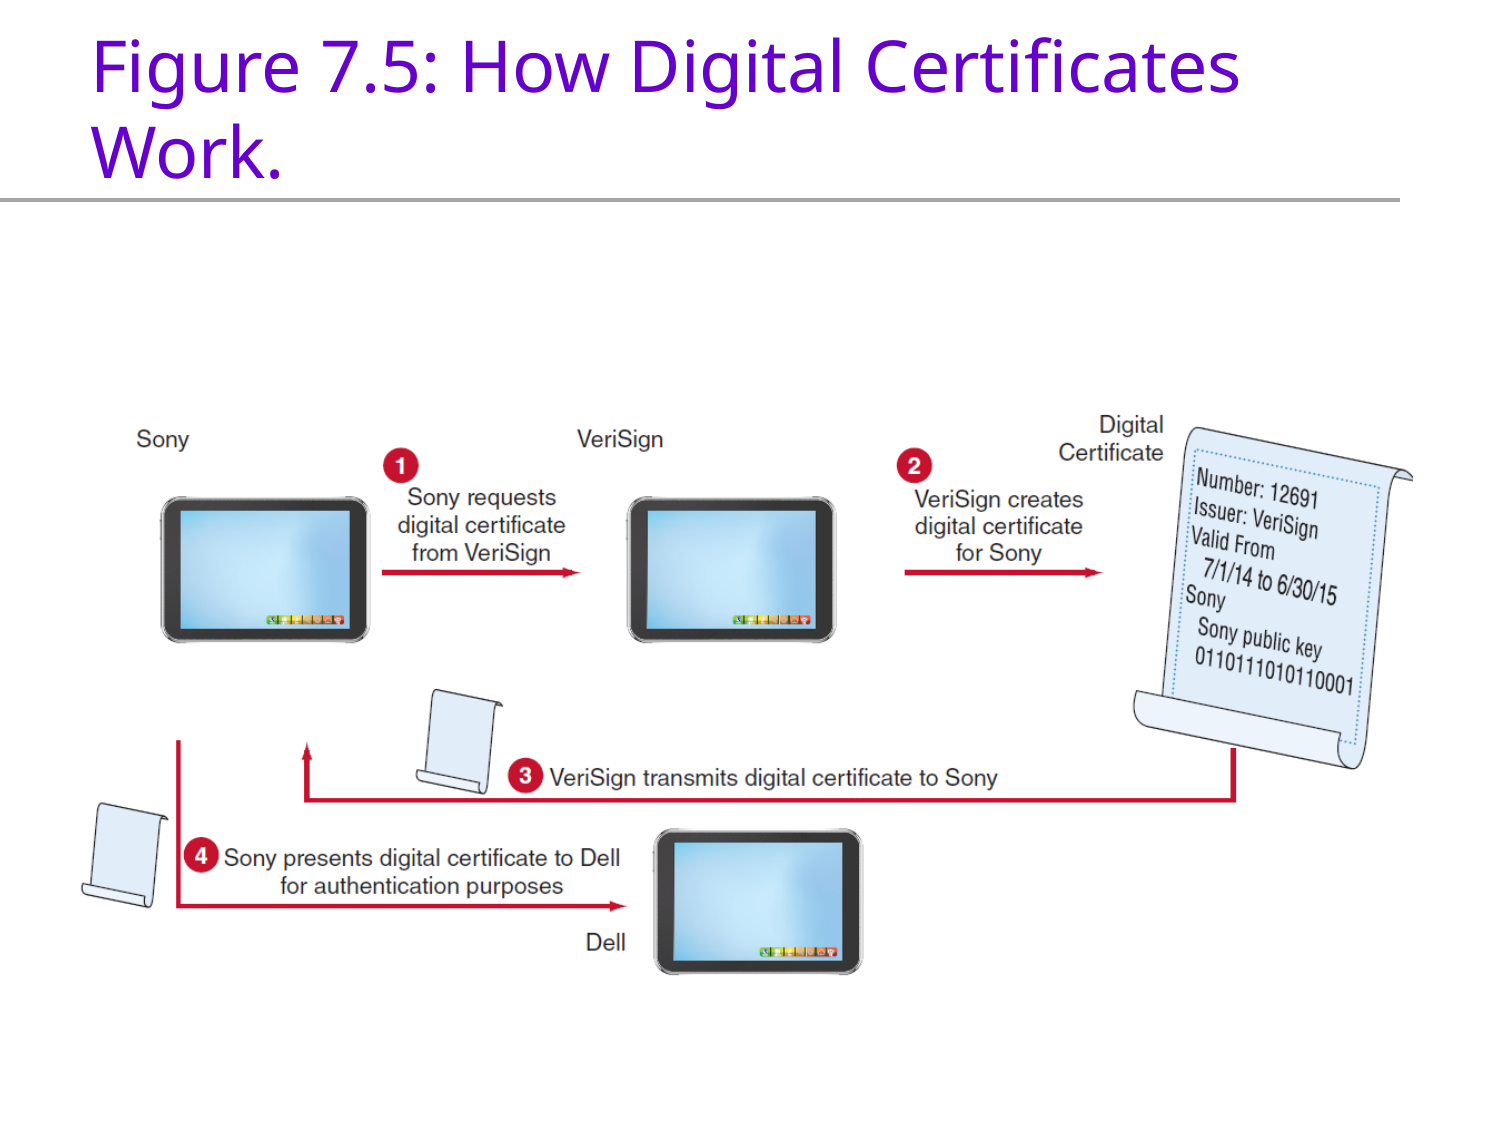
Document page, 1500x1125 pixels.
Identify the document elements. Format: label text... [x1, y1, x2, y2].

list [74, 404, 1413, 983]
subtitle Figure 7.5: How Digital Certificates Work. [75, 12, 1413, 200]
